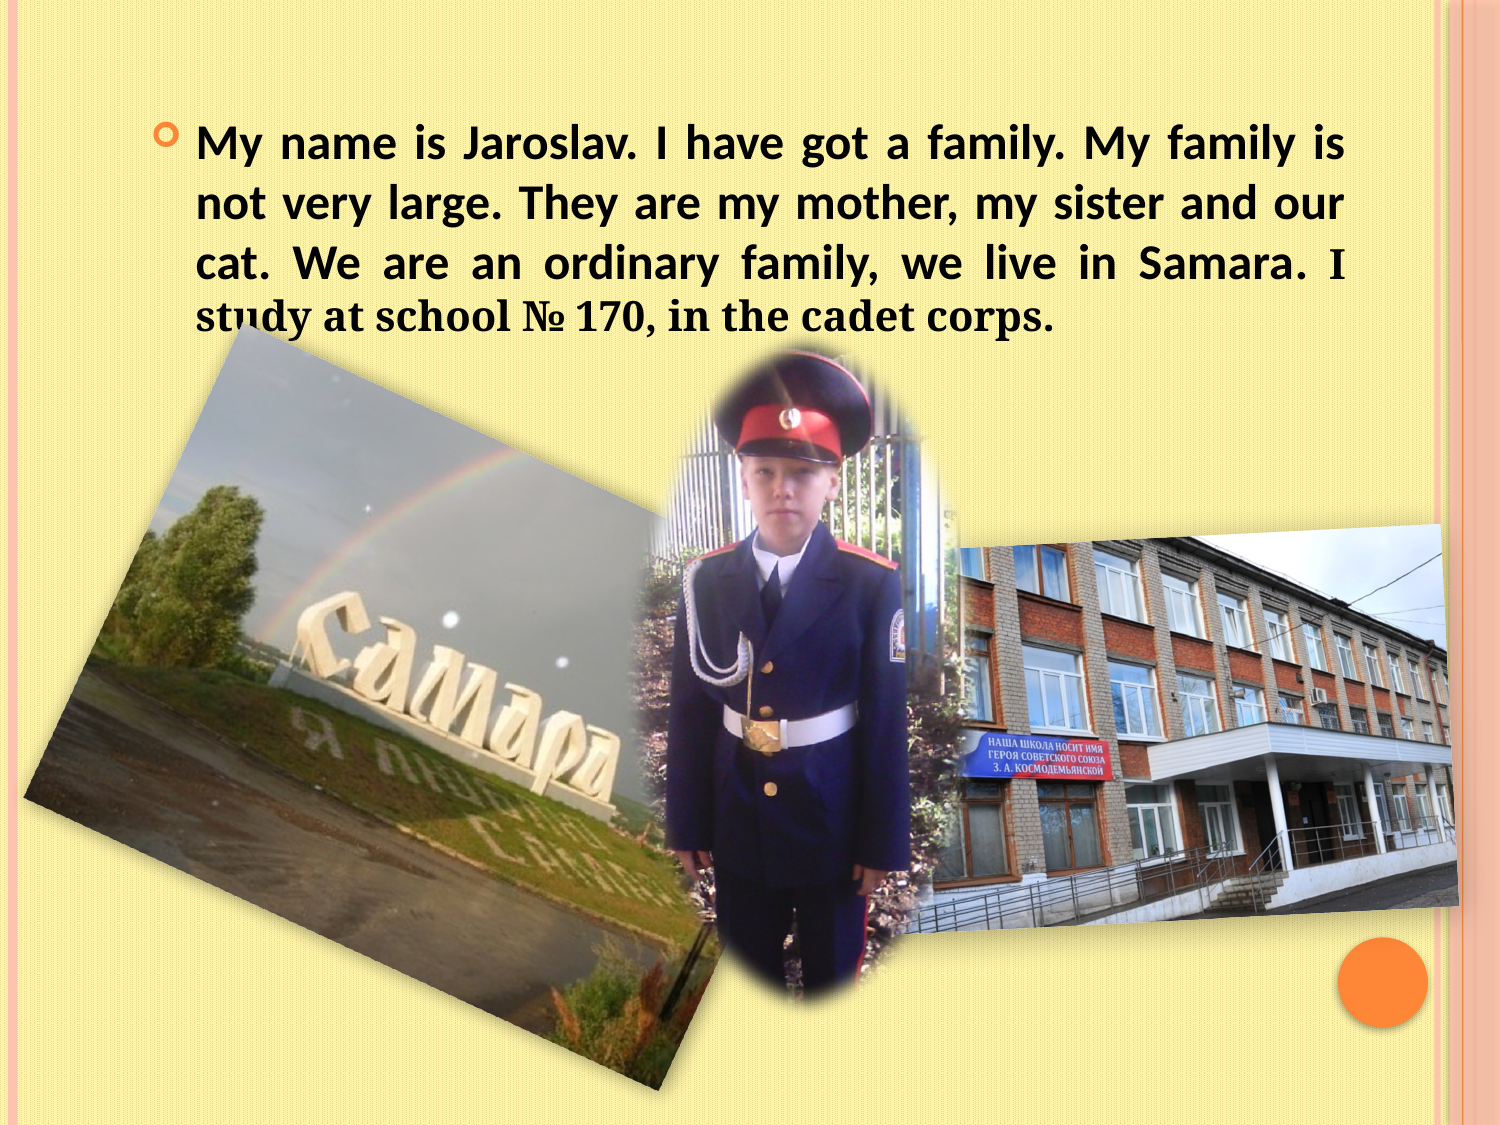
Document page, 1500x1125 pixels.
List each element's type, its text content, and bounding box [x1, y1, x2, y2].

picture [24, 323, 1459, 1090]
list My name is Jaroslav. I have got a family. My family is not very large. They are my mother, my sister and our cat. We are an ordinary family, we live in Samara. I study at school № 170, in the cadet corps. [135, 101, 1361, 530]
